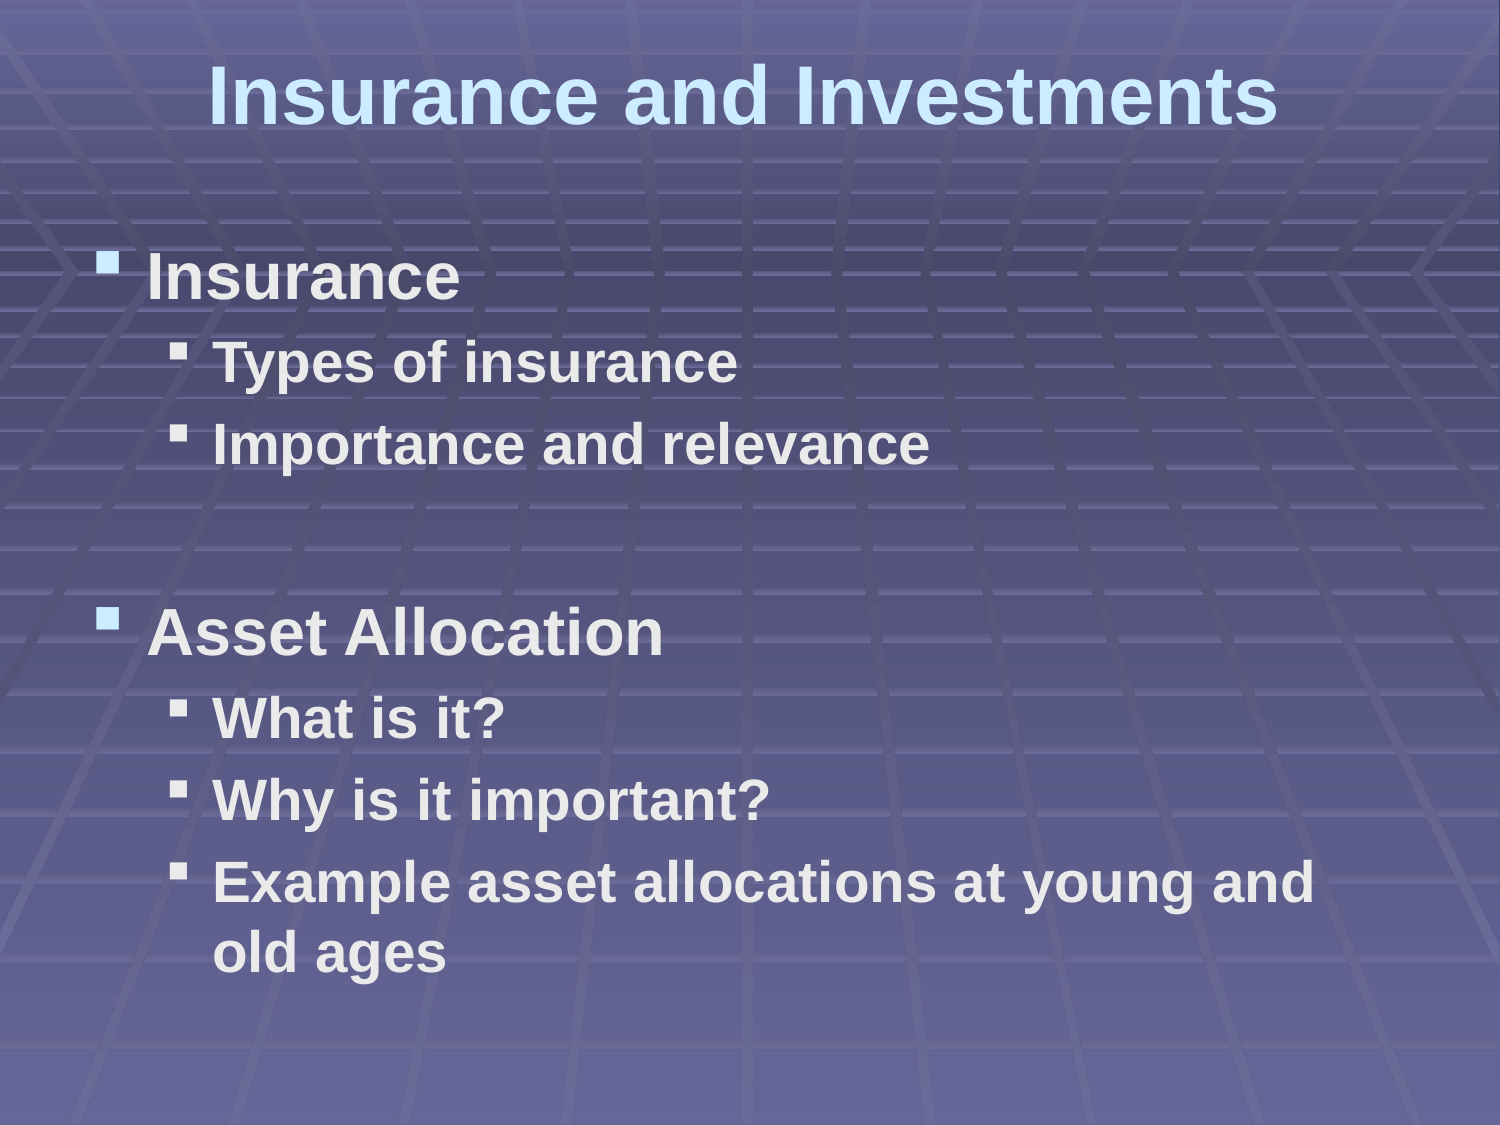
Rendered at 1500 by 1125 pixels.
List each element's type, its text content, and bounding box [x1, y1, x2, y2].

list Insurance Types of insurance Importance and relevance Asset Allocation What is it? Why is it important? Example asset allocations at young and old ages [75, 224, 1425, 1025]
title Insurance and Investments [0, 44, 1488, 138]
